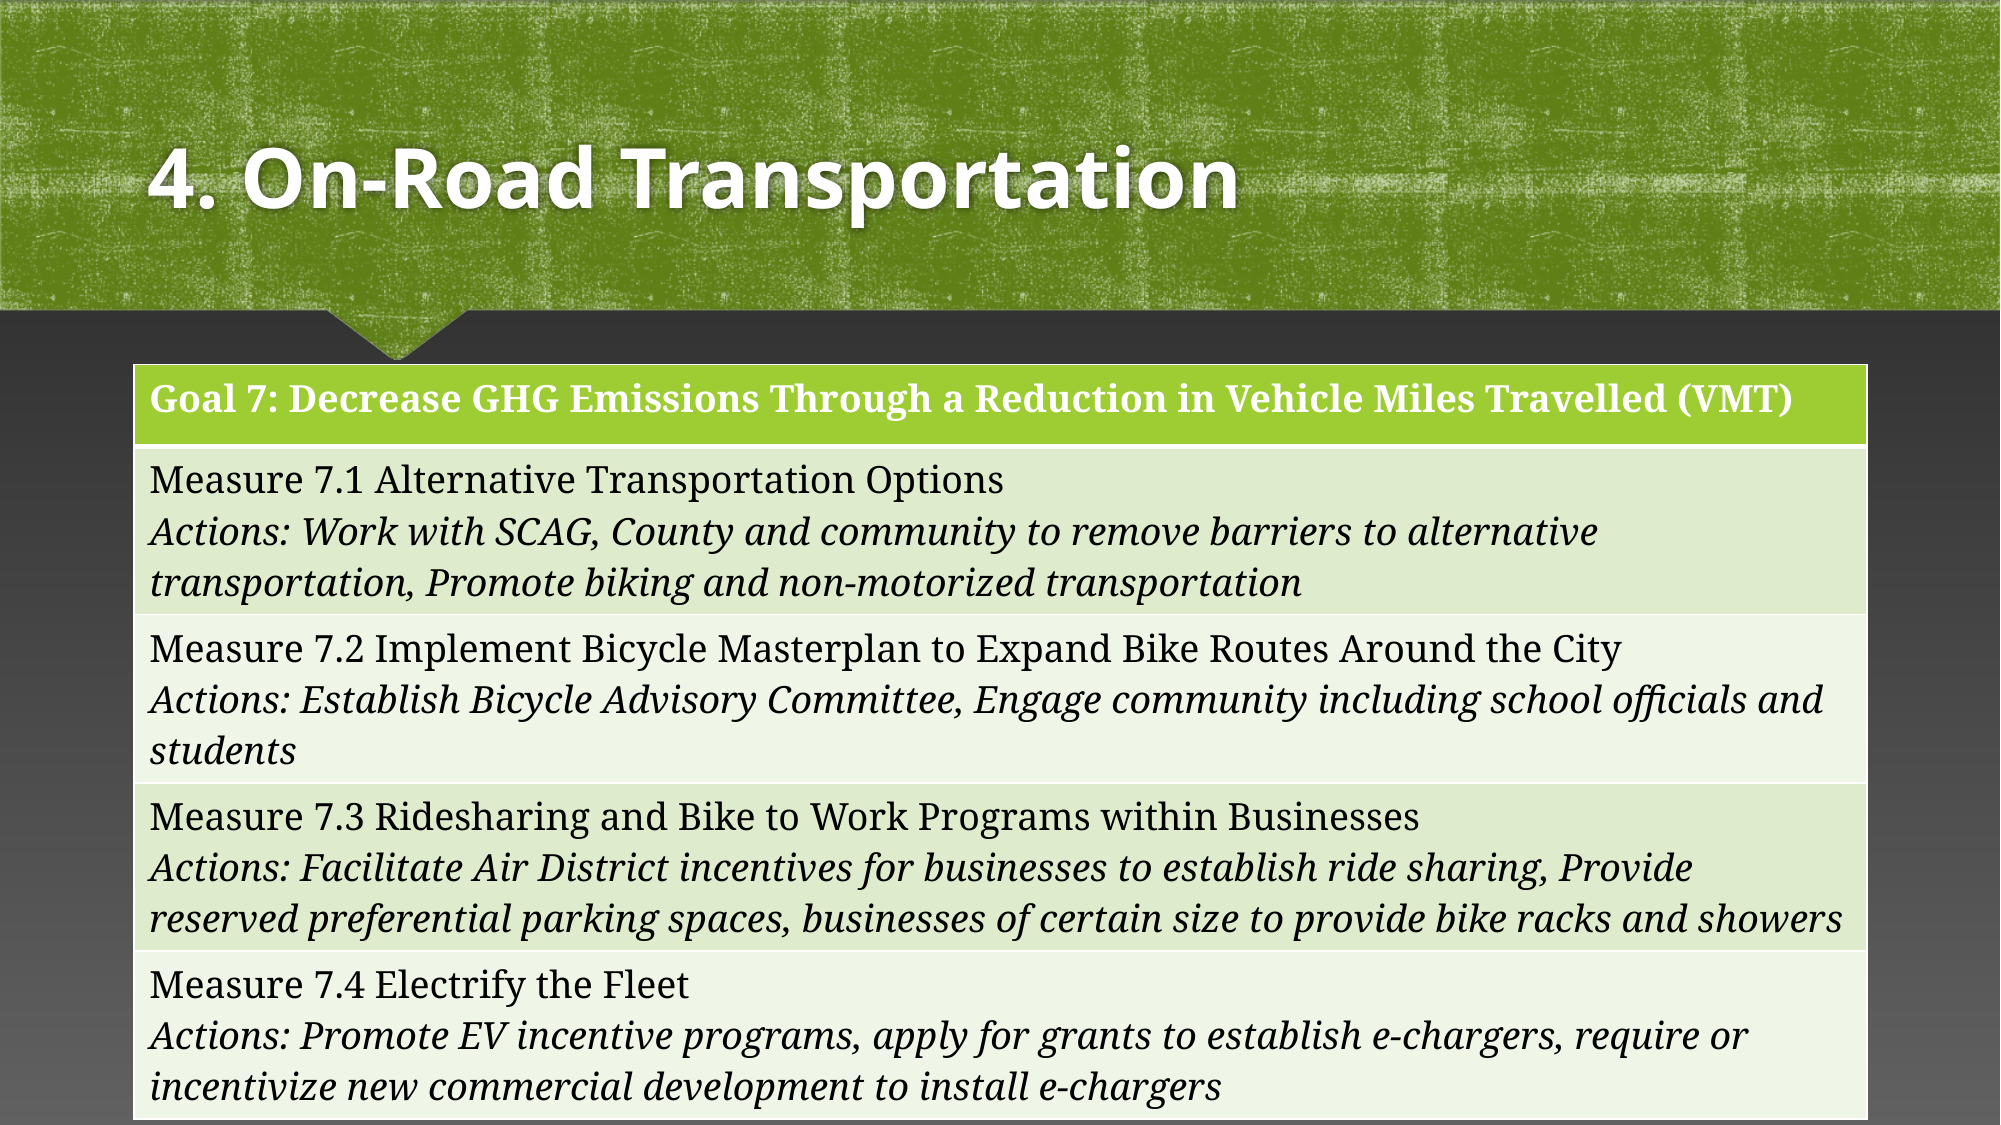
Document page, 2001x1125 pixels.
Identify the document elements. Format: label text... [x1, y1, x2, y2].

table_cell Measure 7.3 Ridesharing and Bike to Work Programs within Businesses Actions: Facilitate Air District incentives for businesses to establish ride sharing, Provide reserved preferential parking spaces, businesses of certain size to provide bike racks and showers [135, 784, 1866, 950]
title 4. On-Road Transportation [132, 73, 1868, 233]
table_cell Measure 7.2 Implement Bicycle Masterplan to Expand Bike Routes Around the City Actions: Establish Bicycle Advisory Committee, Engage community including school officials and students [135, 615, 1866, 782]
table_cell Measure 7.1 Alternative Transportation Options Actions: Work with SCAG, County and community to remove barriers to alternative transportation, Promote biking and non-motorized transportation [135, 449, 1866, 614]
table_cell Measure 7.4 Electrify the Fleet Actions: Promote EV incentive programs, apply for grants to establish e-chargers, require or incentivize new commercial development to install e-chargers [135, 952, 1866, 1118]
table_header Goal 7: Decrease GHG Emissions Through a Reduction in Vehicle Miles Travelled (VMT) [135, 365, 1866, 444]
